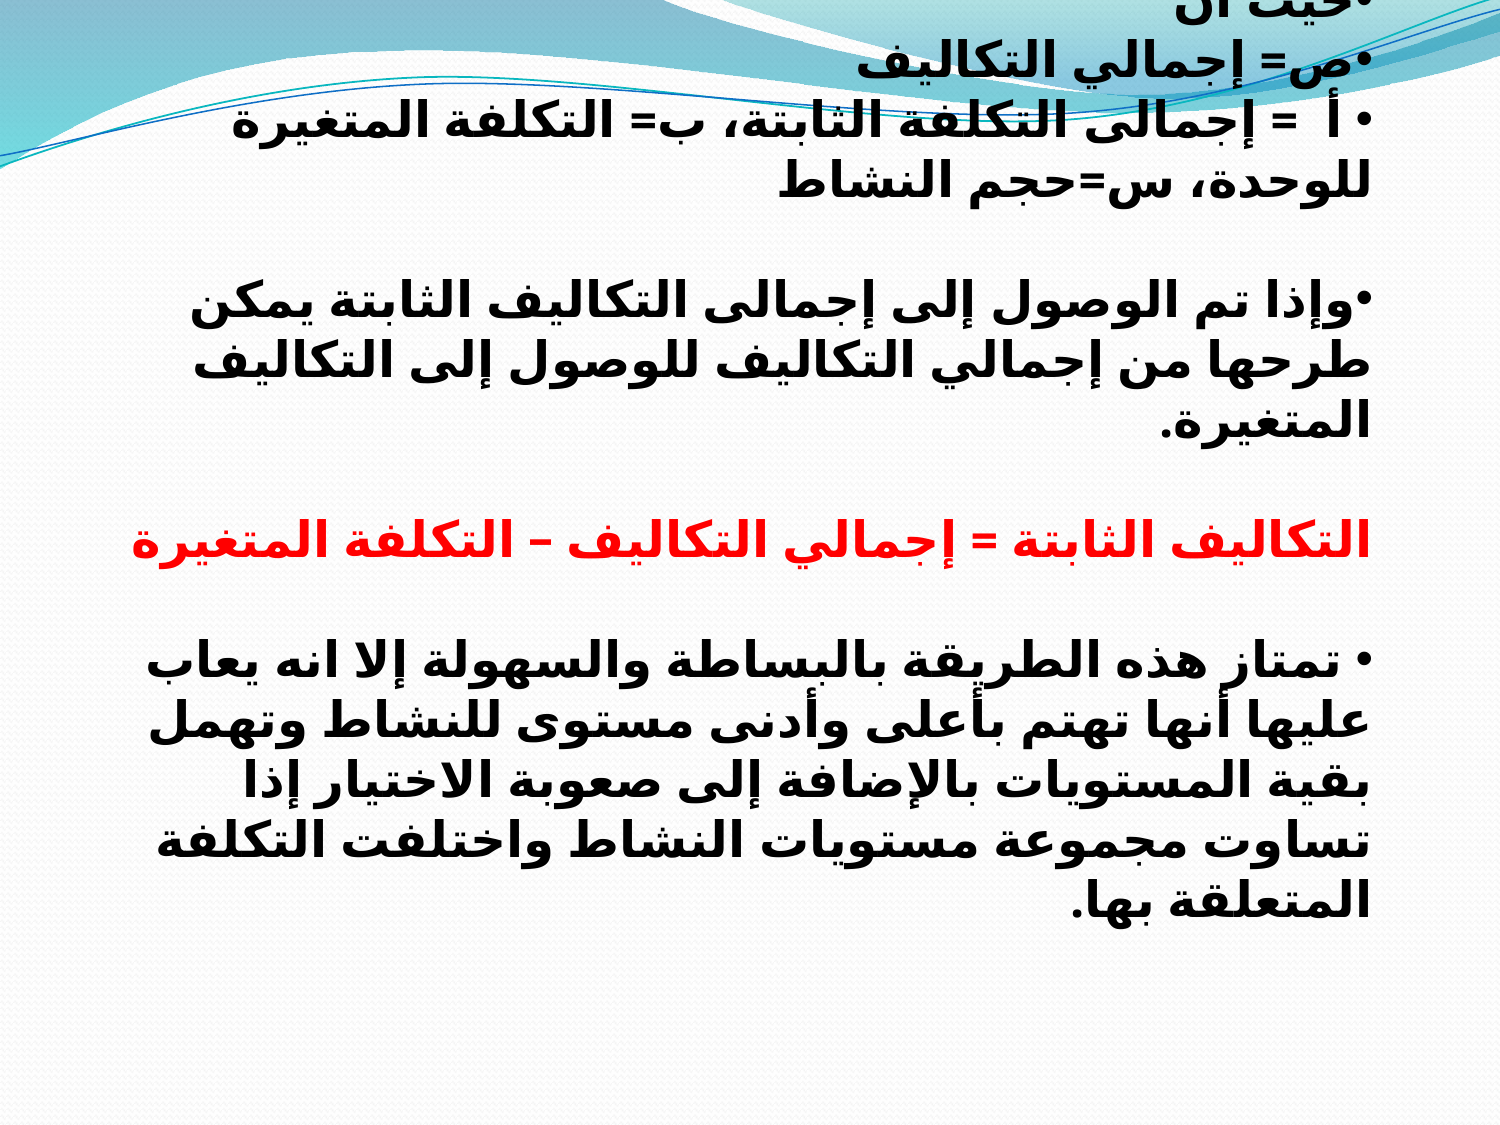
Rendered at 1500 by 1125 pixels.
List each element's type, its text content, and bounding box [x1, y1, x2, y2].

text_box حيث أن ص= إجمالي التكاليف أ = إجمالى التكلفة الثابتة، ب= التكلفة المتغيرة للوحدة، س=حجم النشاط وإذا تم الوصول إلى إجمالى التكاليف الثابتة يمكن طرحها من إجمالي التكاليف للوصول إلى التكاليف المتغيرة. التكاليف الثابتة = إجمالي التكاليف – التكلفة المتغيرة تمتاز هذه الطريقة بالبساطة والسهولة إلا انه يعاب عليها أنها تهتم بأعلى وأدنى مستوى للنشاط وتهمل بقية المستويات بالإضافة إلى صعوبة الاختيار إذا تساوت مجموعة مستويات النشاط واختلفت التكلفة المتعلقة بها. [64, 0, 1388, 935]
